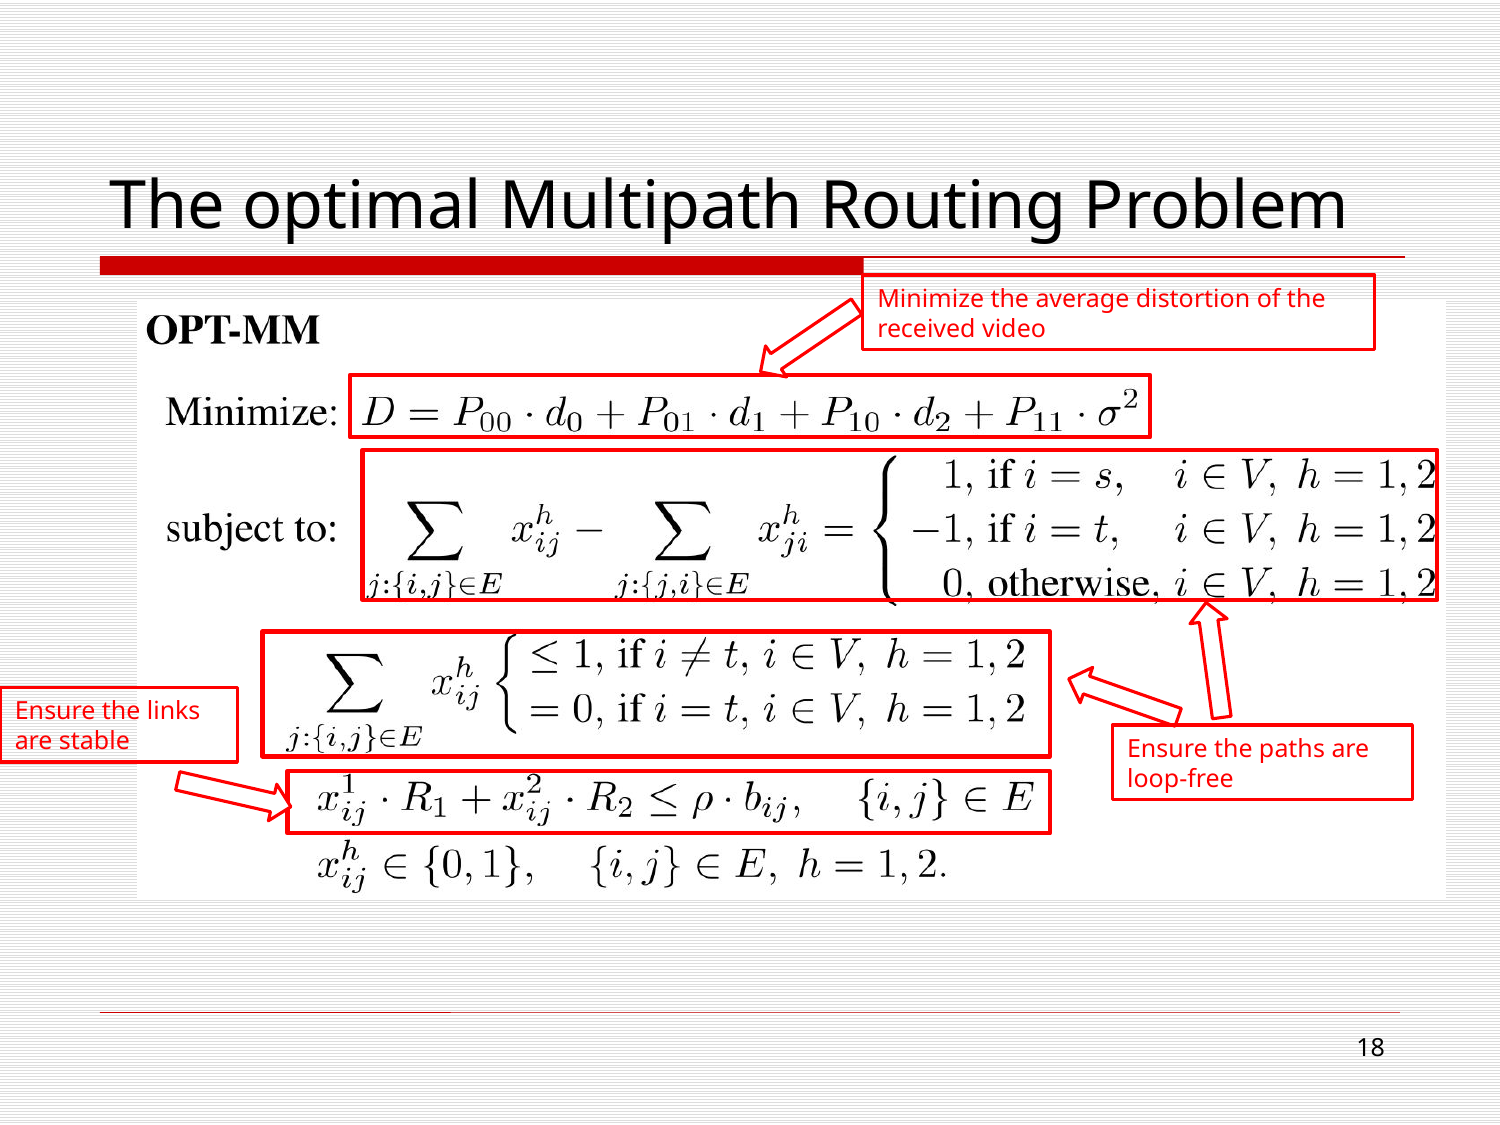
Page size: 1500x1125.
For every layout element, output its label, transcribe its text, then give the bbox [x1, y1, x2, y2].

text_box Minimize the average distortion of the received video [862, 274, 1375, 297]
text_box The optimal Multipath Routing Problem [94, 49, 1500, 250]
slide_number 18 [1074, 1024, 1400, 1103]
text_box Ensure the links are stable [0, 687, 132, 763]
picture [137, 299, 1446, 901]
